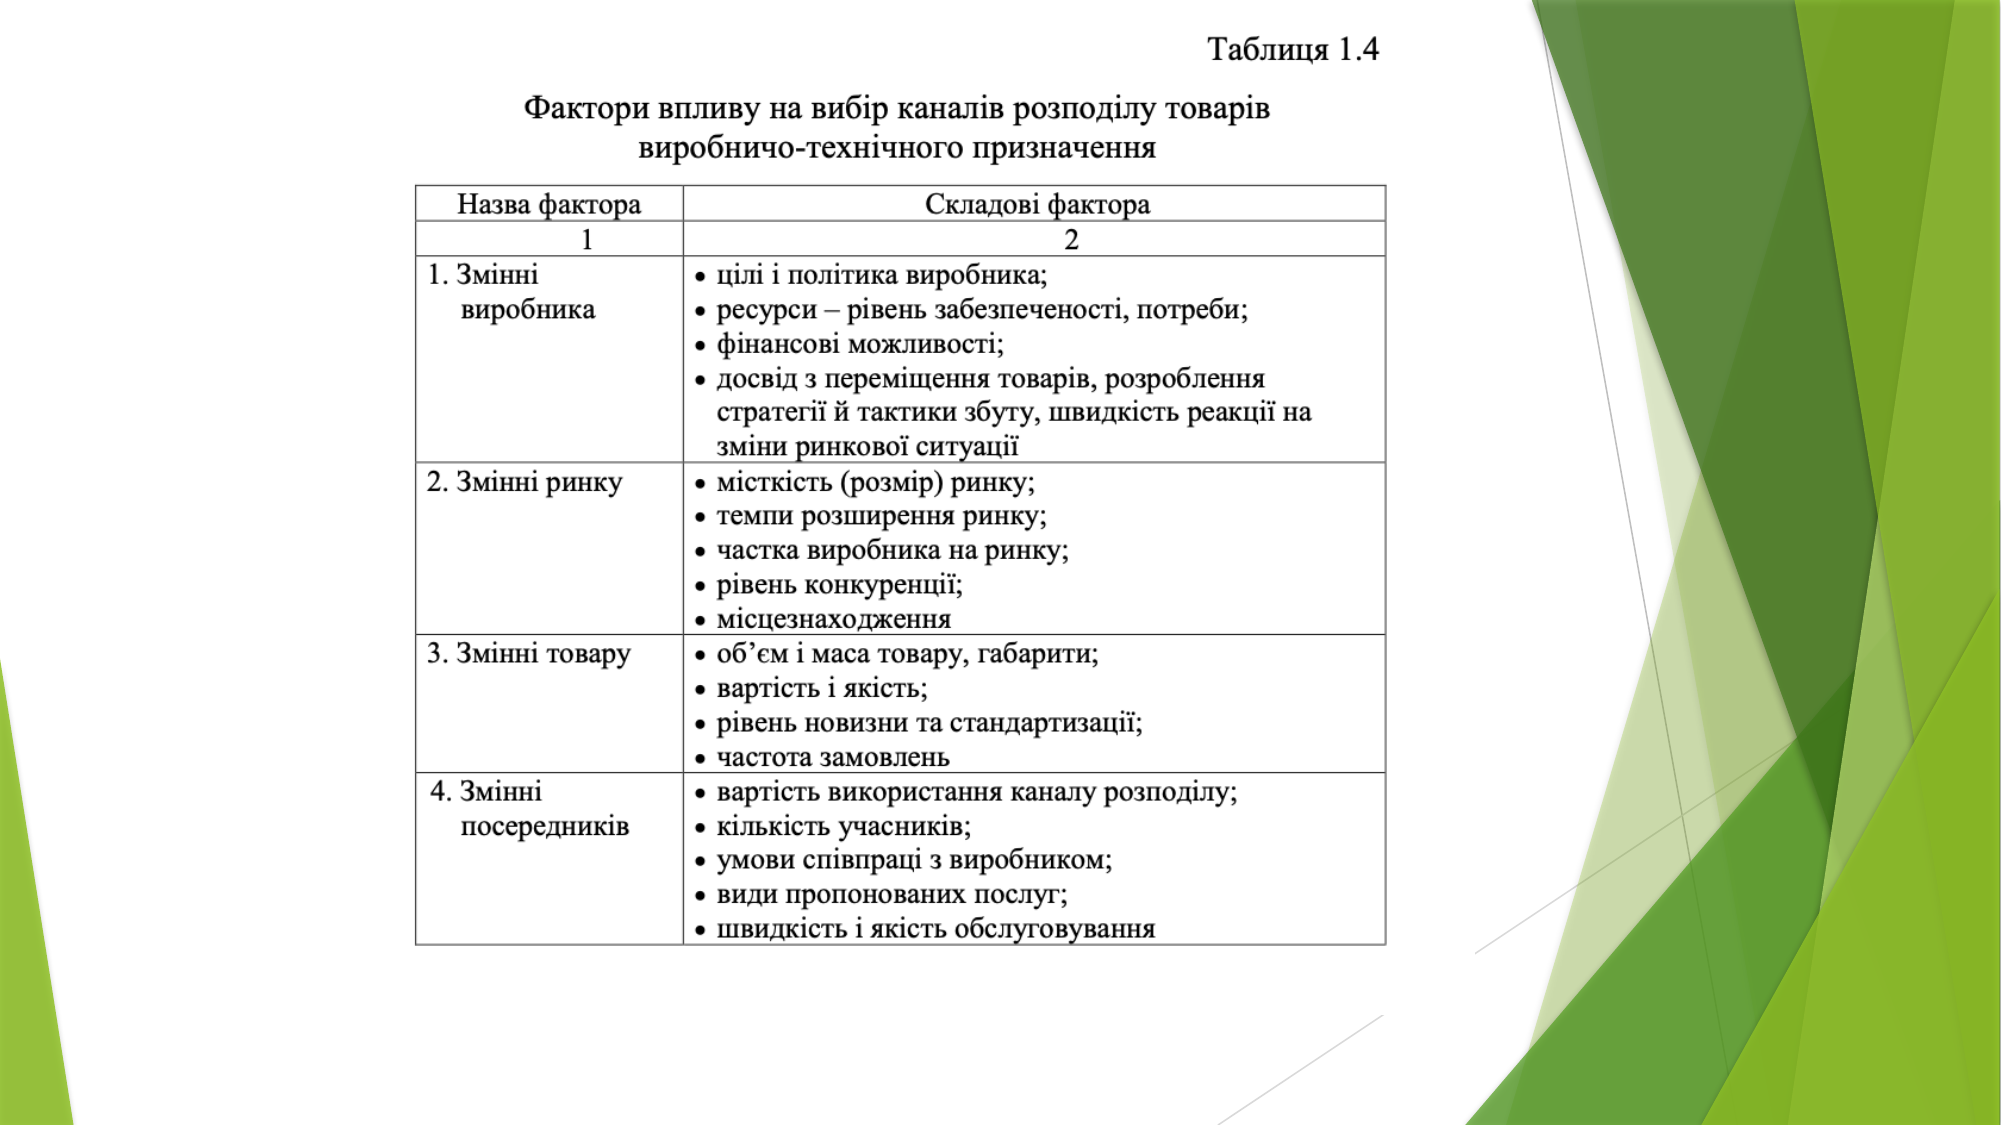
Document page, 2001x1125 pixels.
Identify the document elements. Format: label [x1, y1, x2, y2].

list [346, 0, 1475, 1016]
